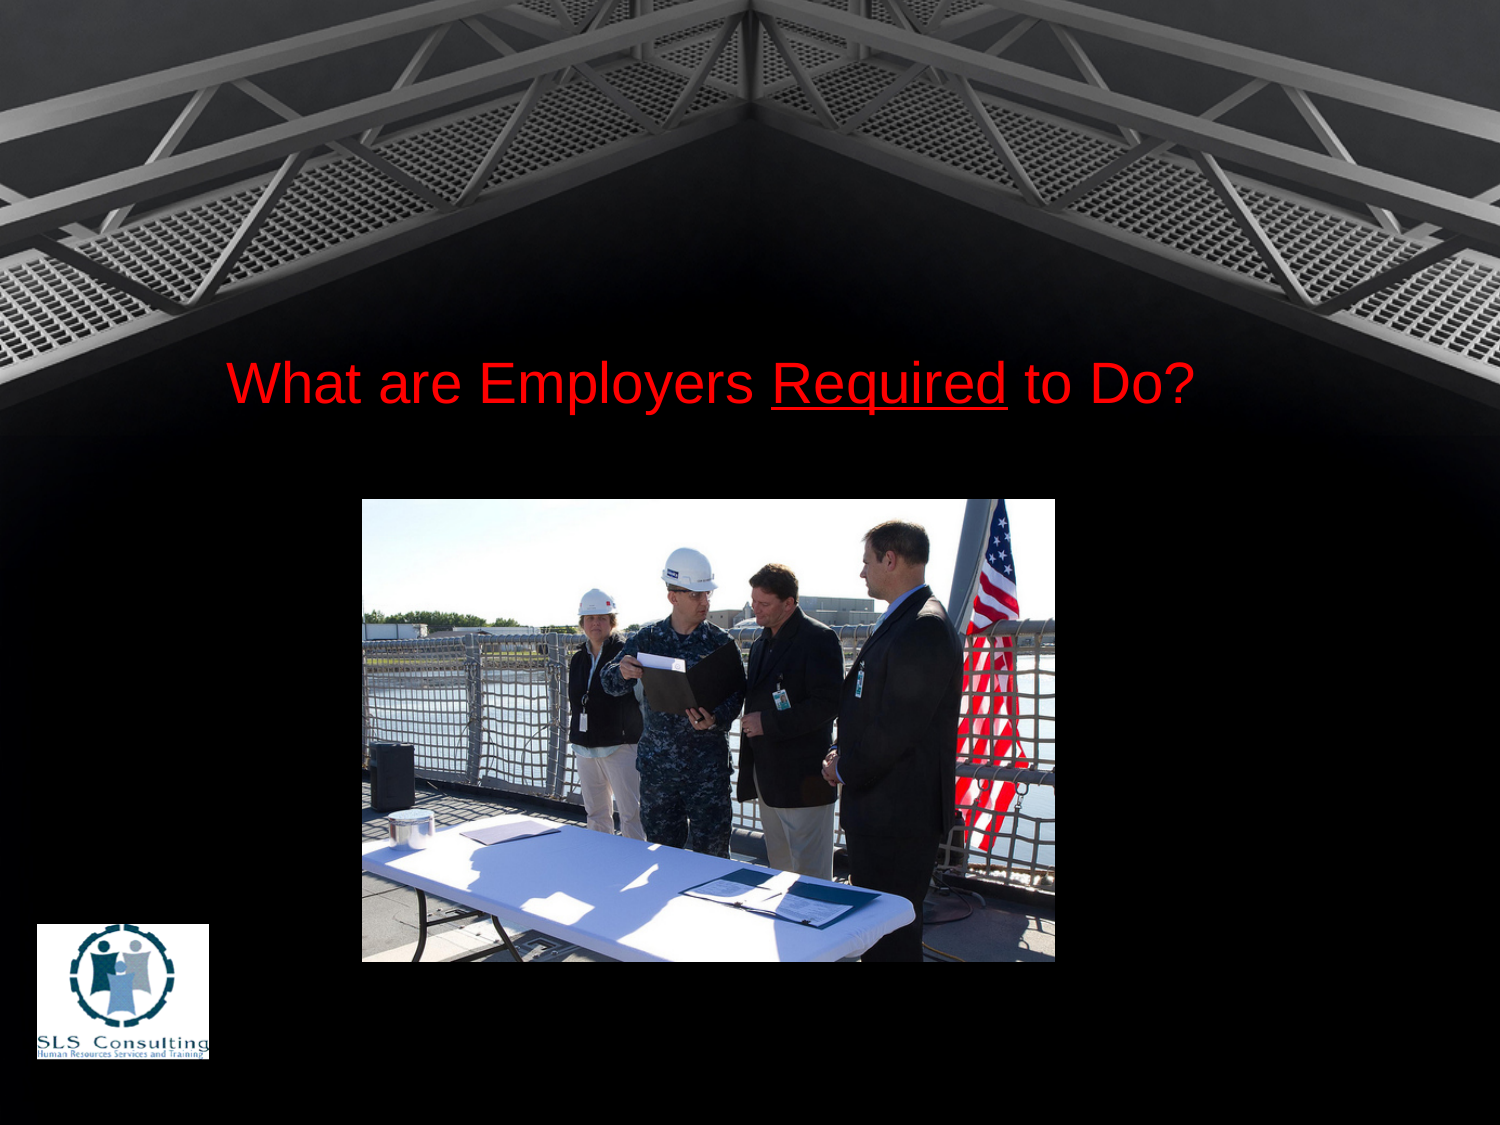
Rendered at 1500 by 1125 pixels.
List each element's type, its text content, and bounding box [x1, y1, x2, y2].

picture [0, 0, 1500, 1125]
list What are Employers Required to Do? [64, 337, 1235, 438]
